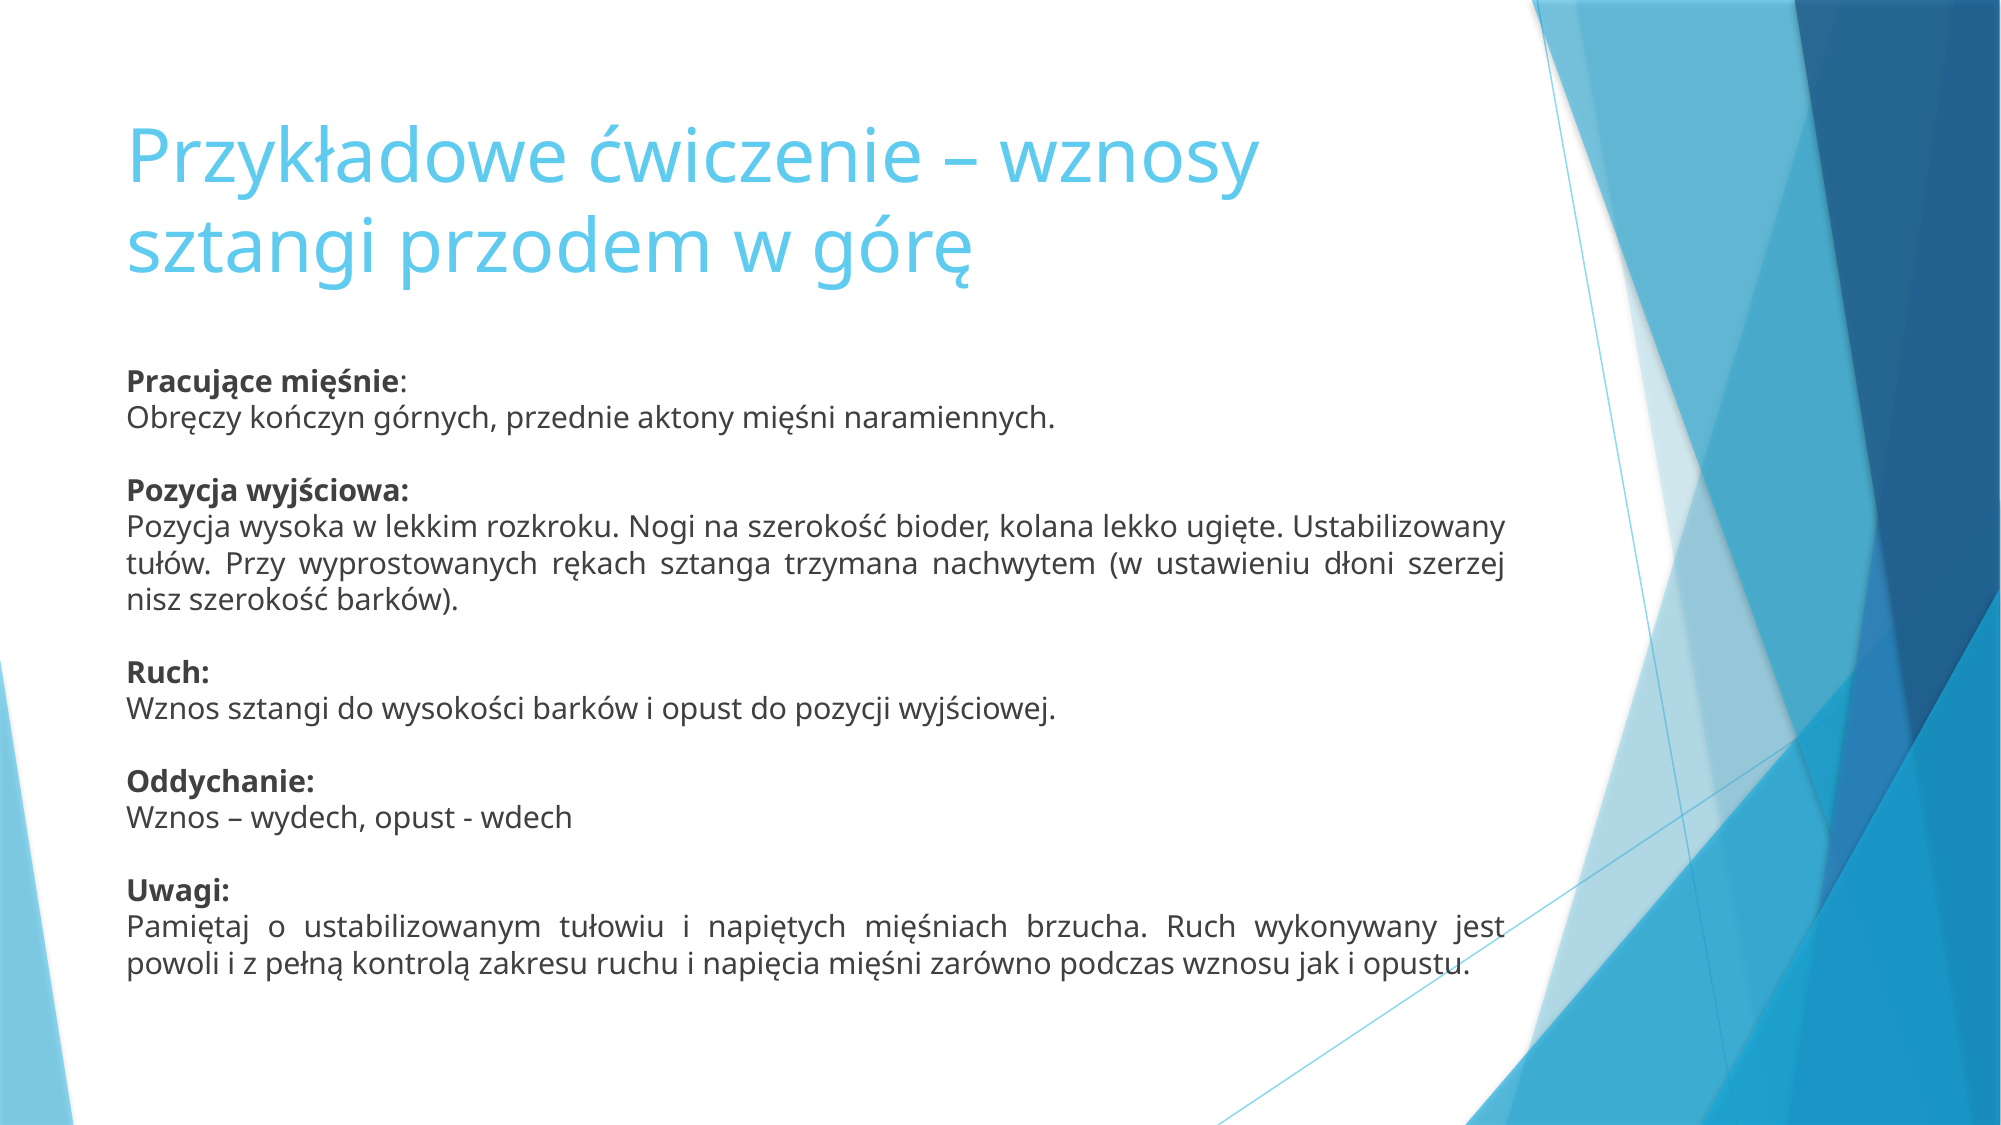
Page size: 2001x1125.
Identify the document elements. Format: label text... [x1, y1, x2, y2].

list Pracujące mięśnie: Obręczy kończyn górnych, przednie aktony mięśni naramiennych. Pozycja wyjściowa: Pozycja wysoka w lekkim rozkroku. Nogi na szerokość bioder, kolana lekko ugięte. Ustabilizowany tułów. Przy wyprostowanych rękach sztanga trzymana nachwytem (w ustawieniu dłoni szerzej nisz szerokość barków). Ruch: Wznos sztangi do wysokości barków i opust do pozycji wyjściowej. Oddychanie: Wznos – wydech, opust - wdech Uwagi: Pamiętaj o ustabilizowanym tułowiu i napiętych mięśniach brzucha. Ruch wykonywany jest powoli i z pełną kontrolą zakresu ruchu i napięcia mięśni zarówno podczas wznosu jak i opustu. [111, 354, 1522, 992]
title Przykładowe ćwiczenie – wznosy sztangi przodem w górę [111, 99, 1522, 317]
